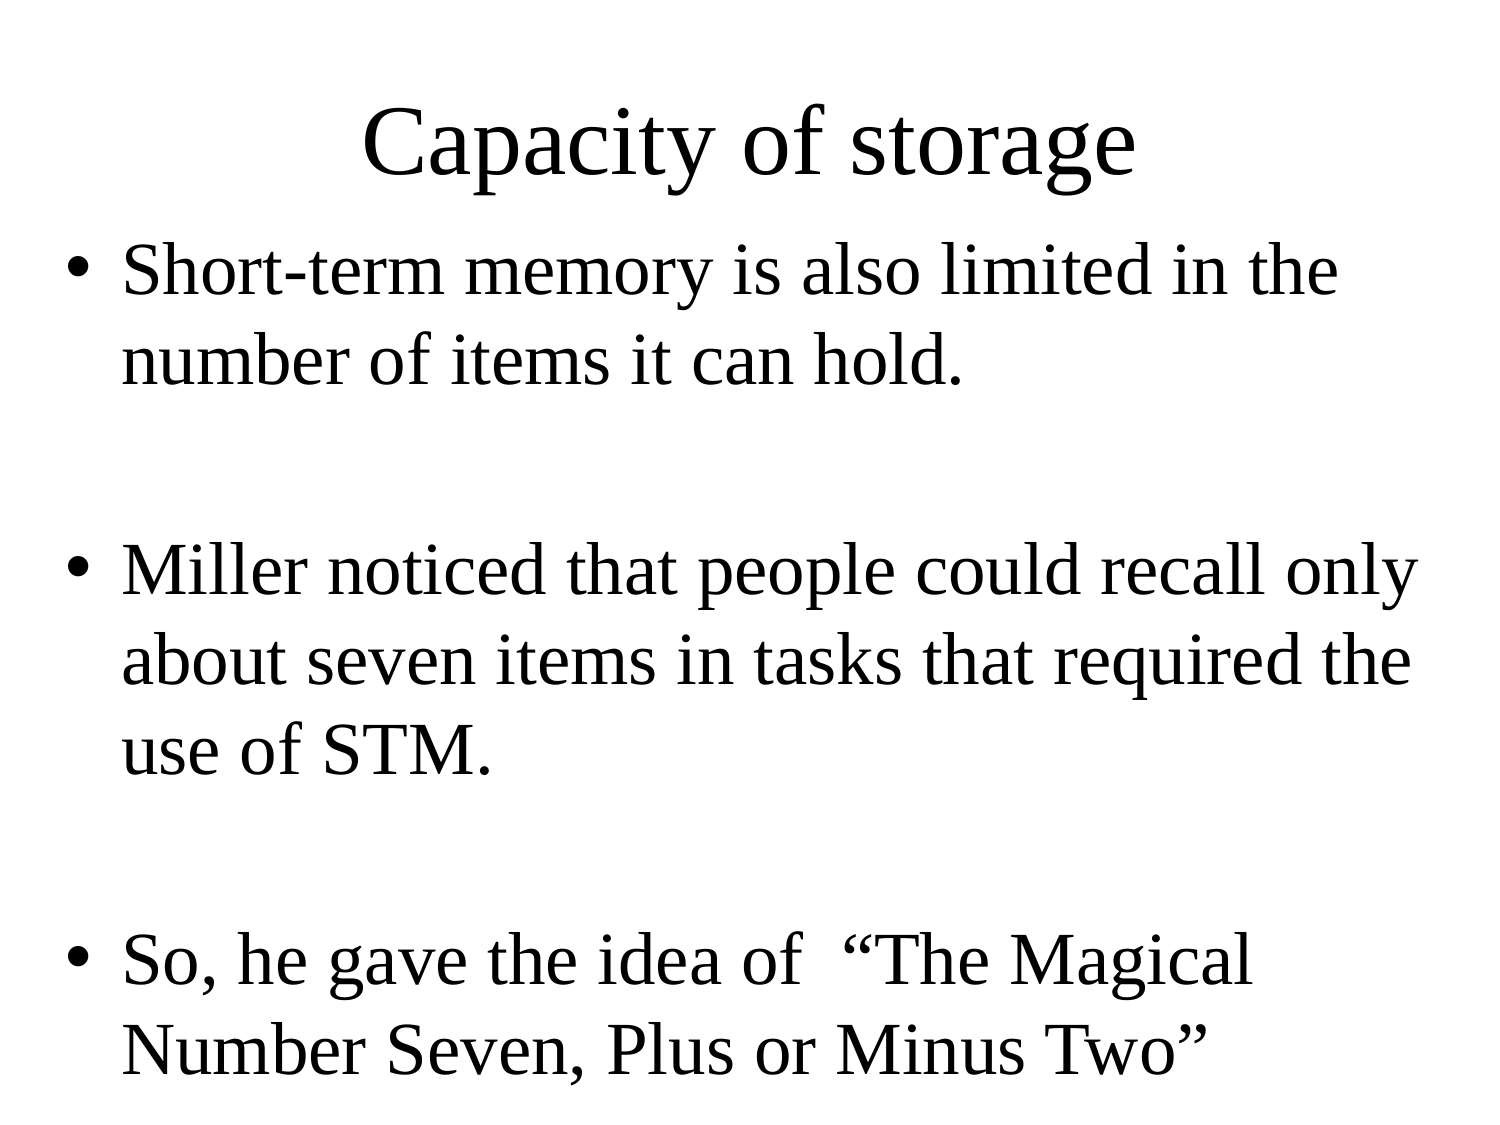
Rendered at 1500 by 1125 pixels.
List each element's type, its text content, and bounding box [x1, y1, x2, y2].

title Capacity of storage [75, 43, 1425, 212]
list Short-term memory is also limited in the number of items it can hold. Miller noticed that people could recall only about seven items in tasks that required the use of STM. So, he gave the idea of “The Magical Number Seven, Plus or Minus Two” [50, 212, 1500, 1025]
